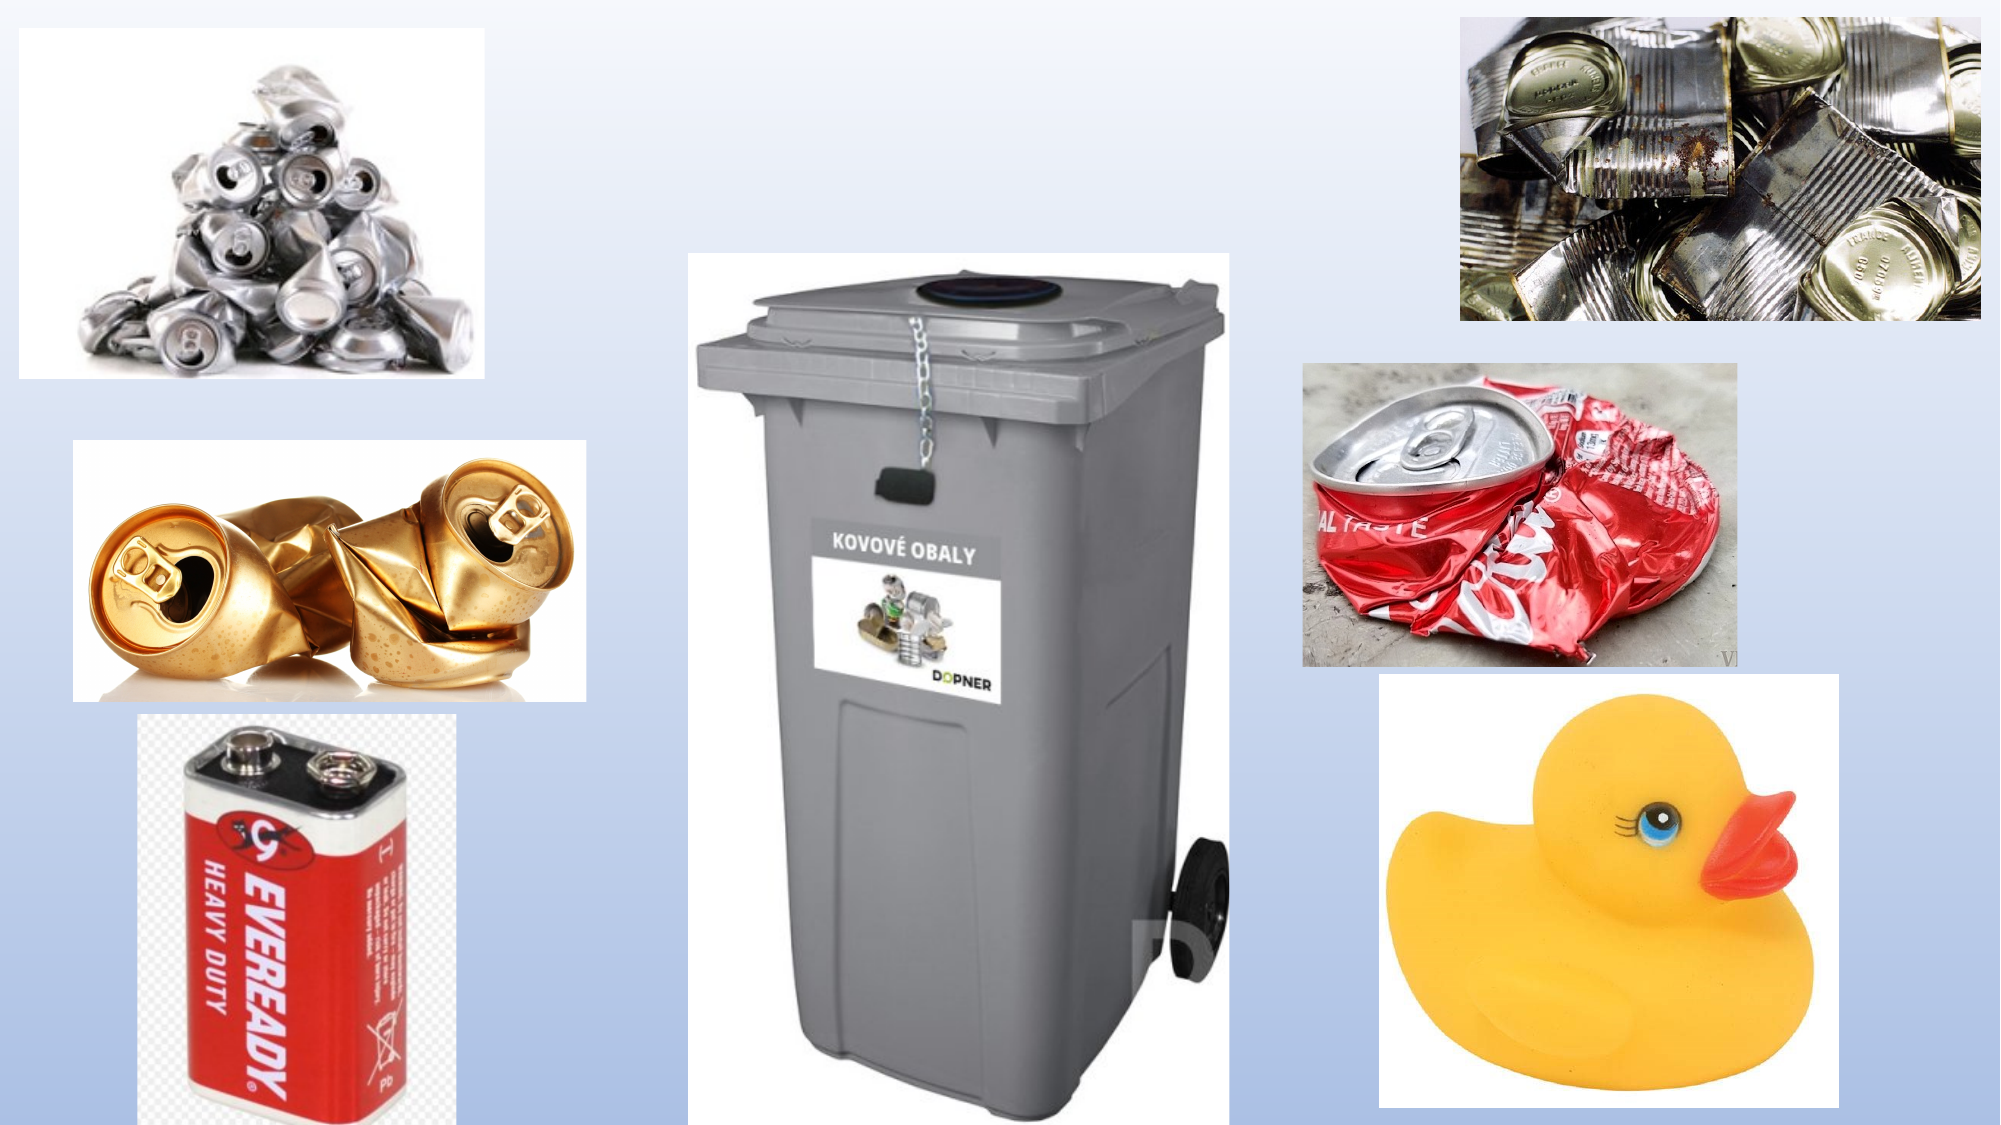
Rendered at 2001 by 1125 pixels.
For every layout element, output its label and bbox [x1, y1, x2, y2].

picture [1302, 363, 1738, 667]
picture [18, 28, 485, 379]
picture [687, 253, 1230, 1125]
picture [1460, 17, 1981, 321]
picture [1379, 674, 1839, 1108]
picture [73, 440, 587, 702]
picture [137, 714, 457, 1125]
